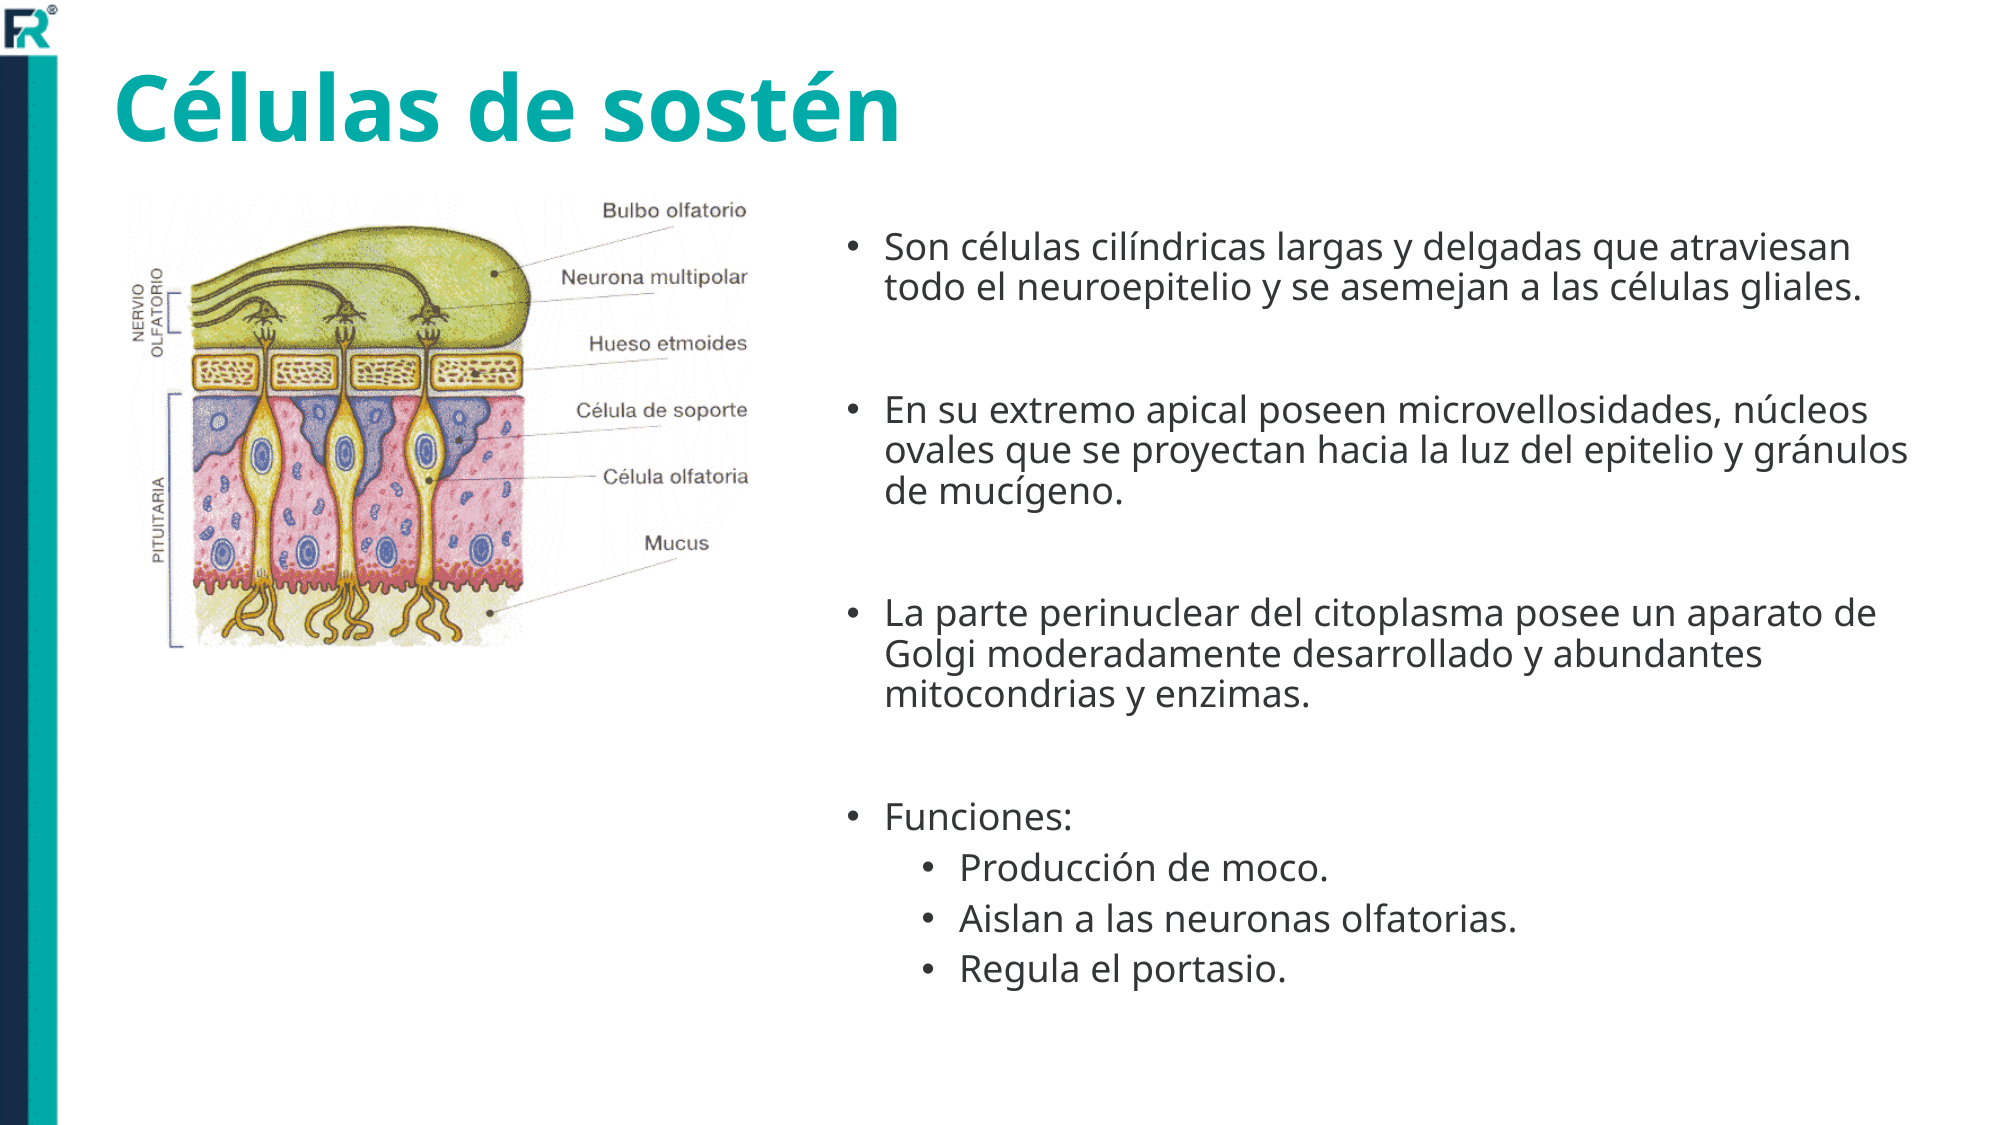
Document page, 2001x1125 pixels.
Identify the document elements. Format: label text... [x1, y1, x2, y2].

title Células de sostén [97, 3, 1823, 221]
list Son células cilíndricas largas y delgadas que atraviesan todo el neuroepitelio y se asemejan a las células gliales. En su extremo apical poseen microvellosidades, núcleos ovales que se proyectan hacia la luz del epitelio y gránulos de mucígeno. La parte perinuclear del citoplasma posee un aparato de Golgi moderadamente desarrollado y abundantes mitocondrias y enzimas. Funciones: Producción de moco. Aislan a las neuronas olfatorias. Regula el portasio. [831, 220, 1941, 1088]
picture [0, 0, 2001, 1125]
